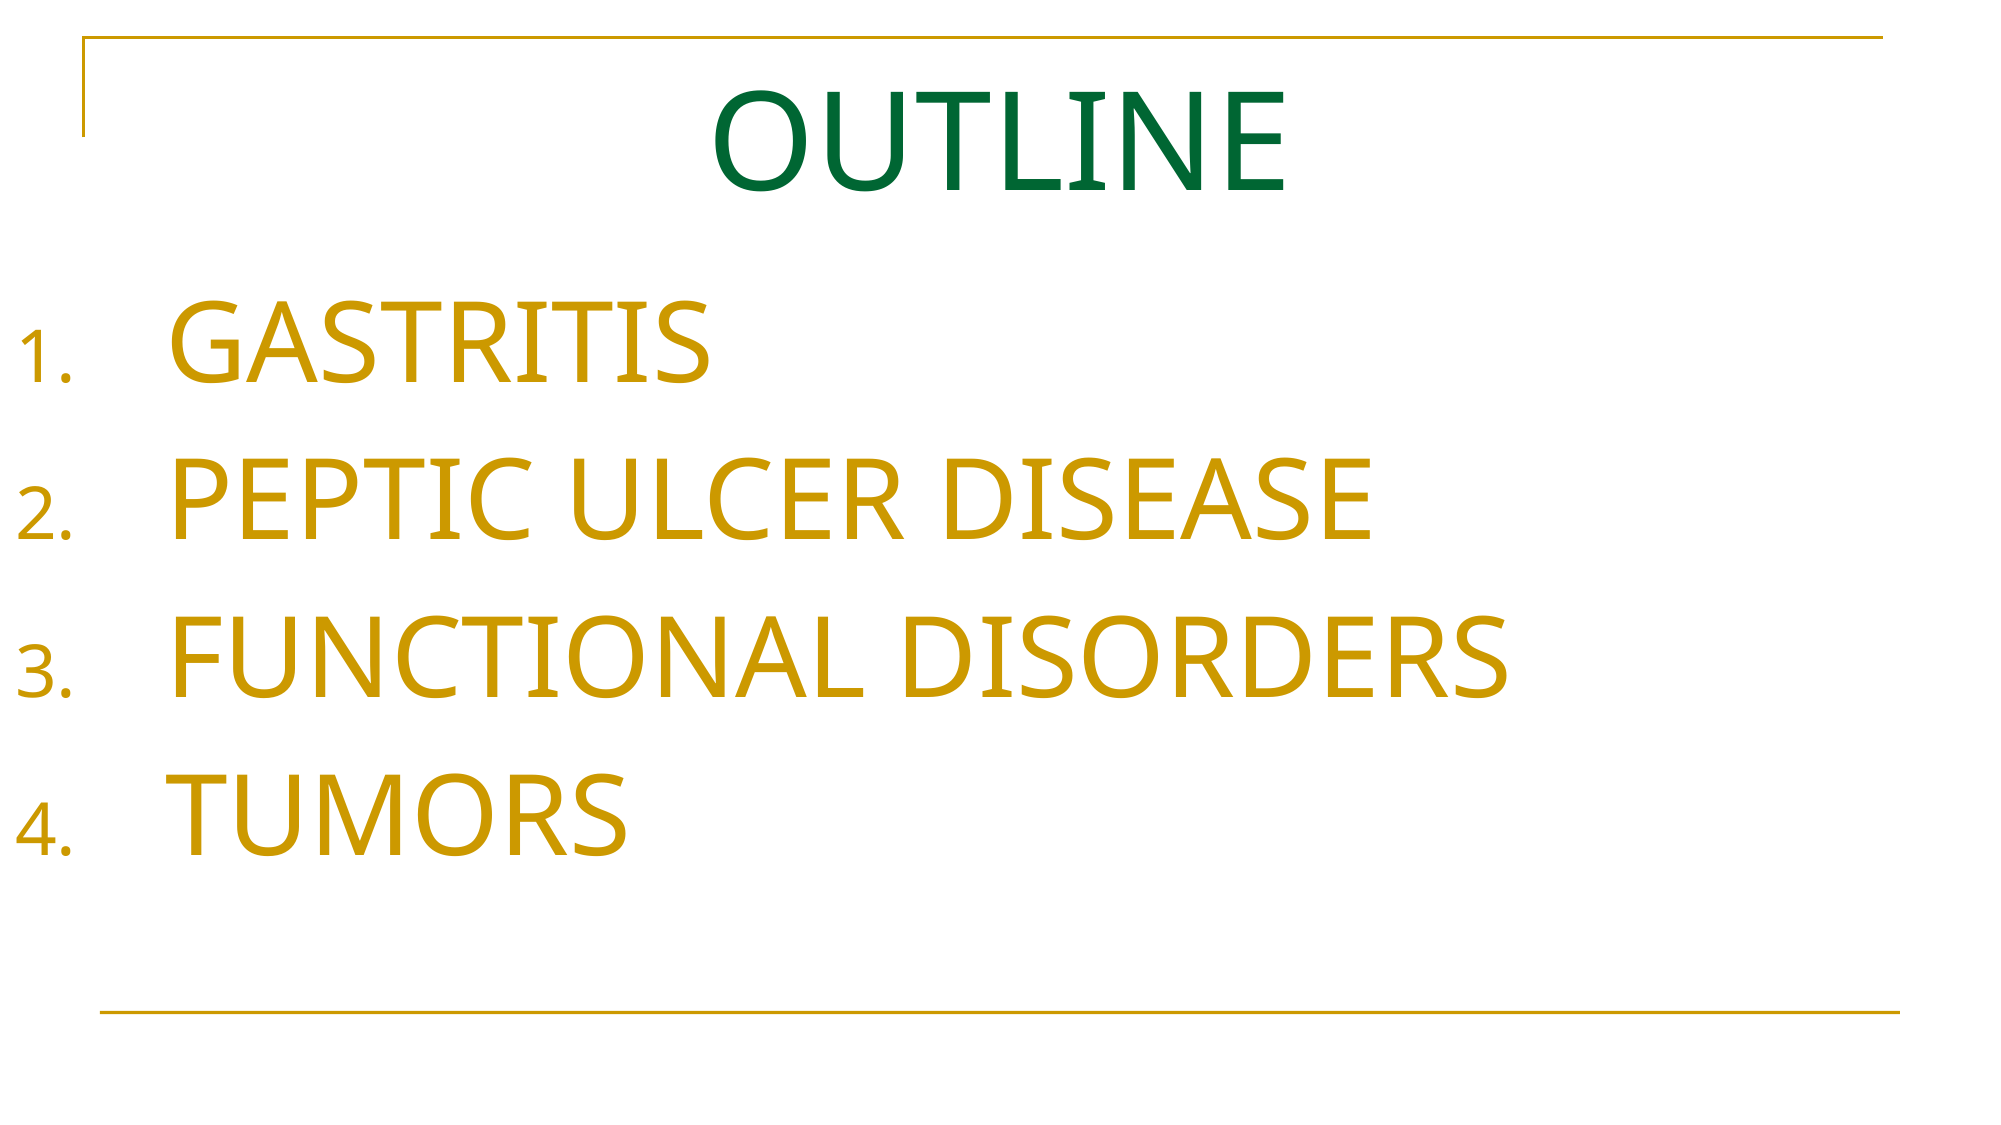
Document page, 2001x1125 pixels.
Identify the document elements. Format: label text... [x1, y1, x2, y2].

list GASTRITIS PEPTIC ULCER DISEASE FUNCTIONAL DISORDERS TUMORS [0, 262, 2000, 1006]
title OUTLINE [99, 45, 1900, 233]
